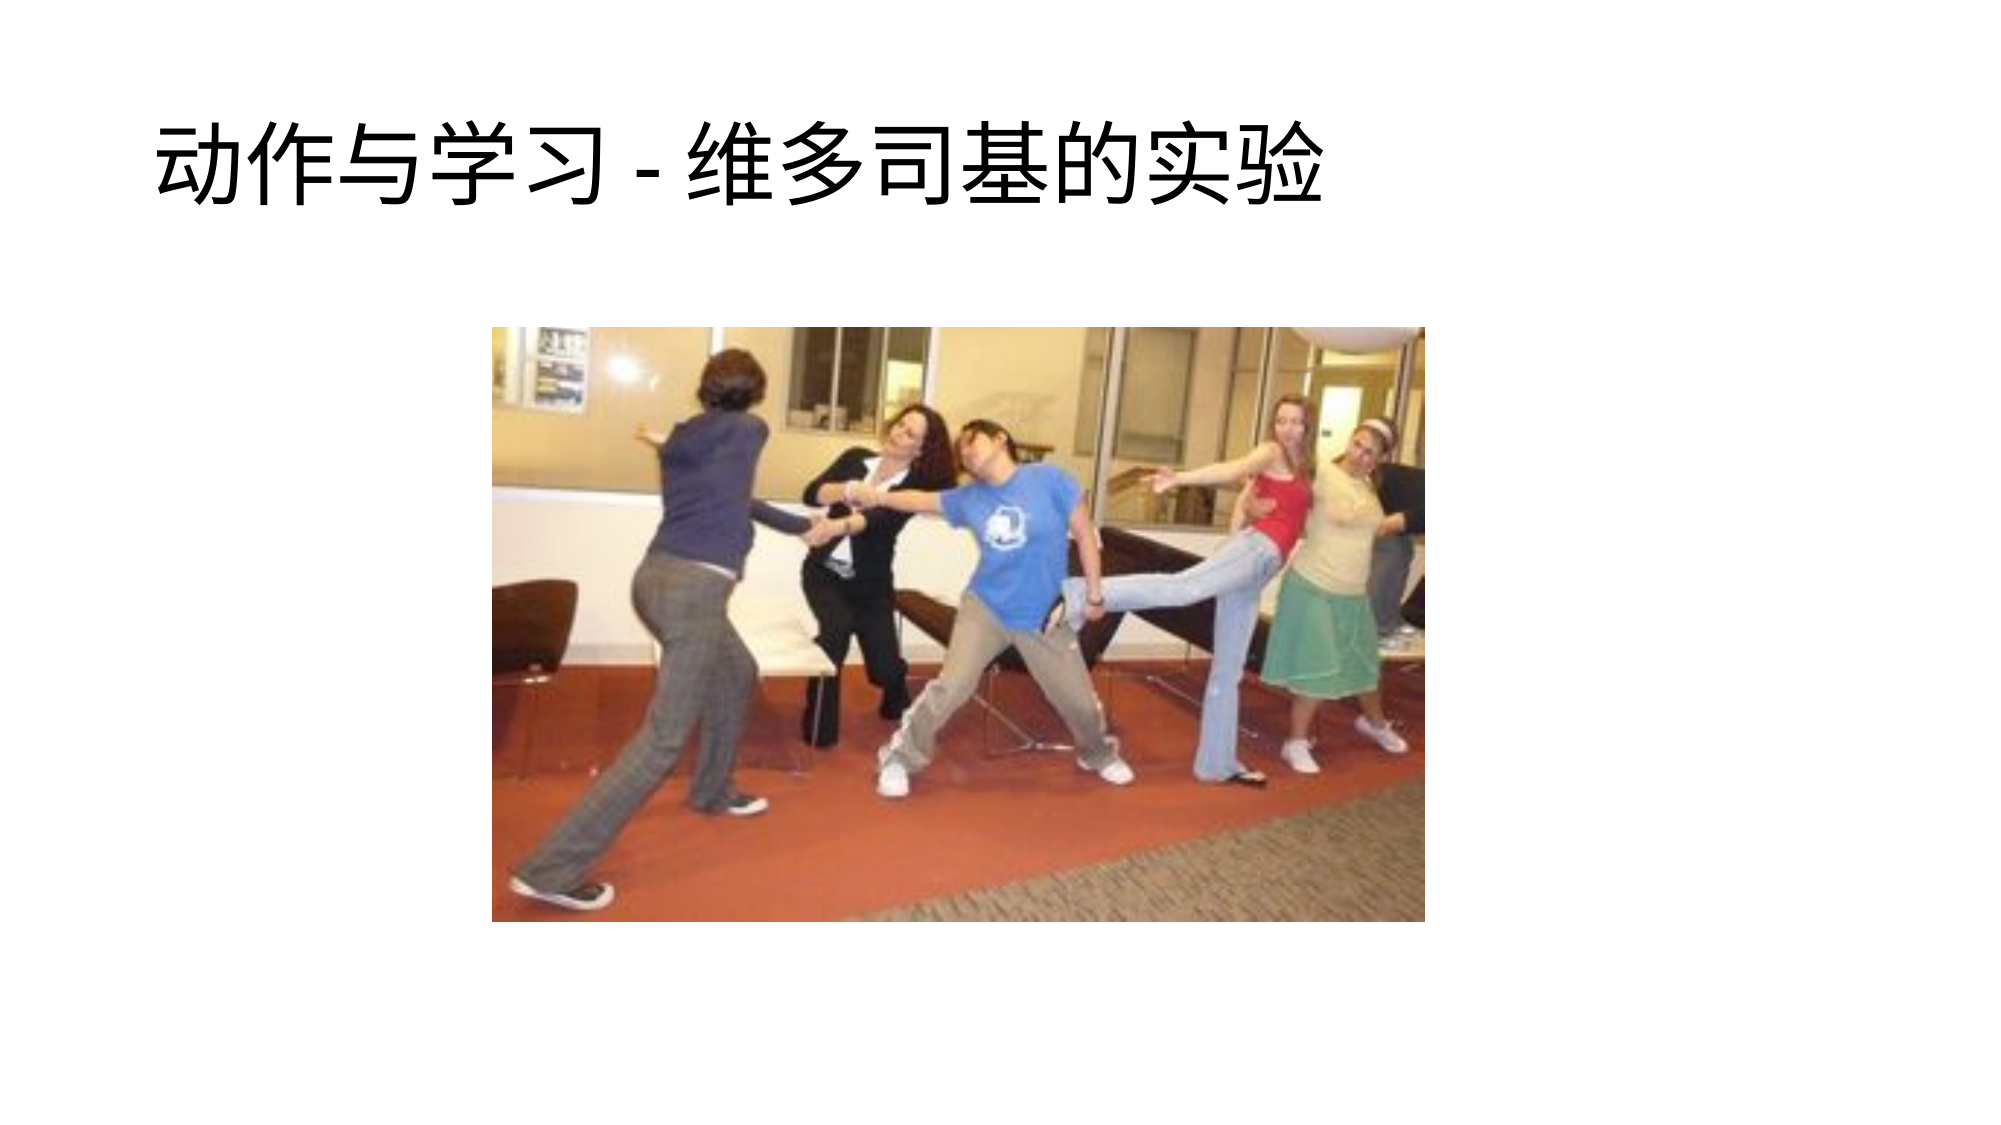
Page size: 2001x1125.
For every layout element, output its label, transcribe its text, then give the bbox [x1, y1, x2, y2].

title 动作与学习-维多司基的实验 [137, 59, 1863, 278]
picture [492, 327, 1425, 922]
